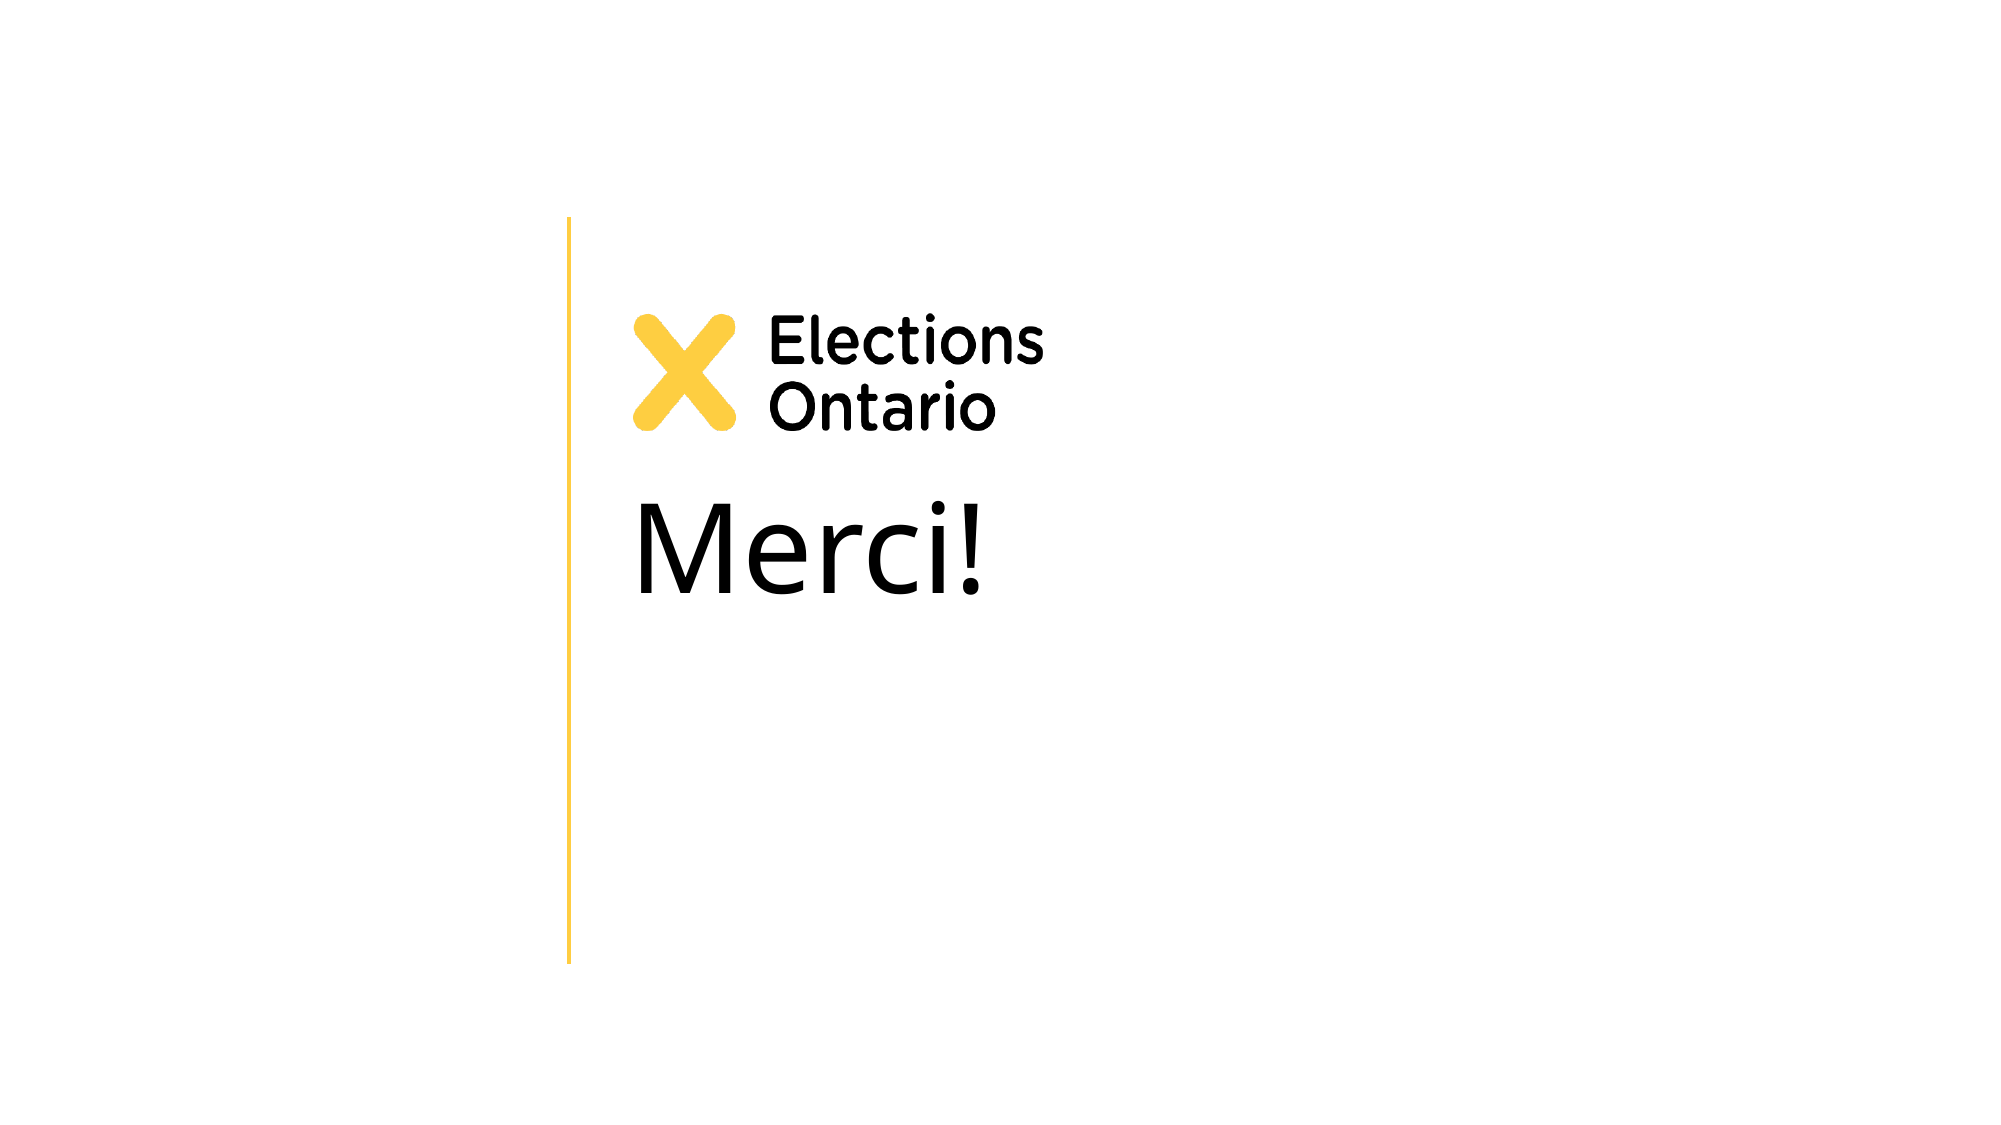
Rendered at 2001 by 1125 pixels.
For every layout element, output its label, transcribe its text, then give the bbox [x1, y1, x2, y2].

picture [633, 313, 1043, 431]
title Merci! [614, 236, 1960, 629]
